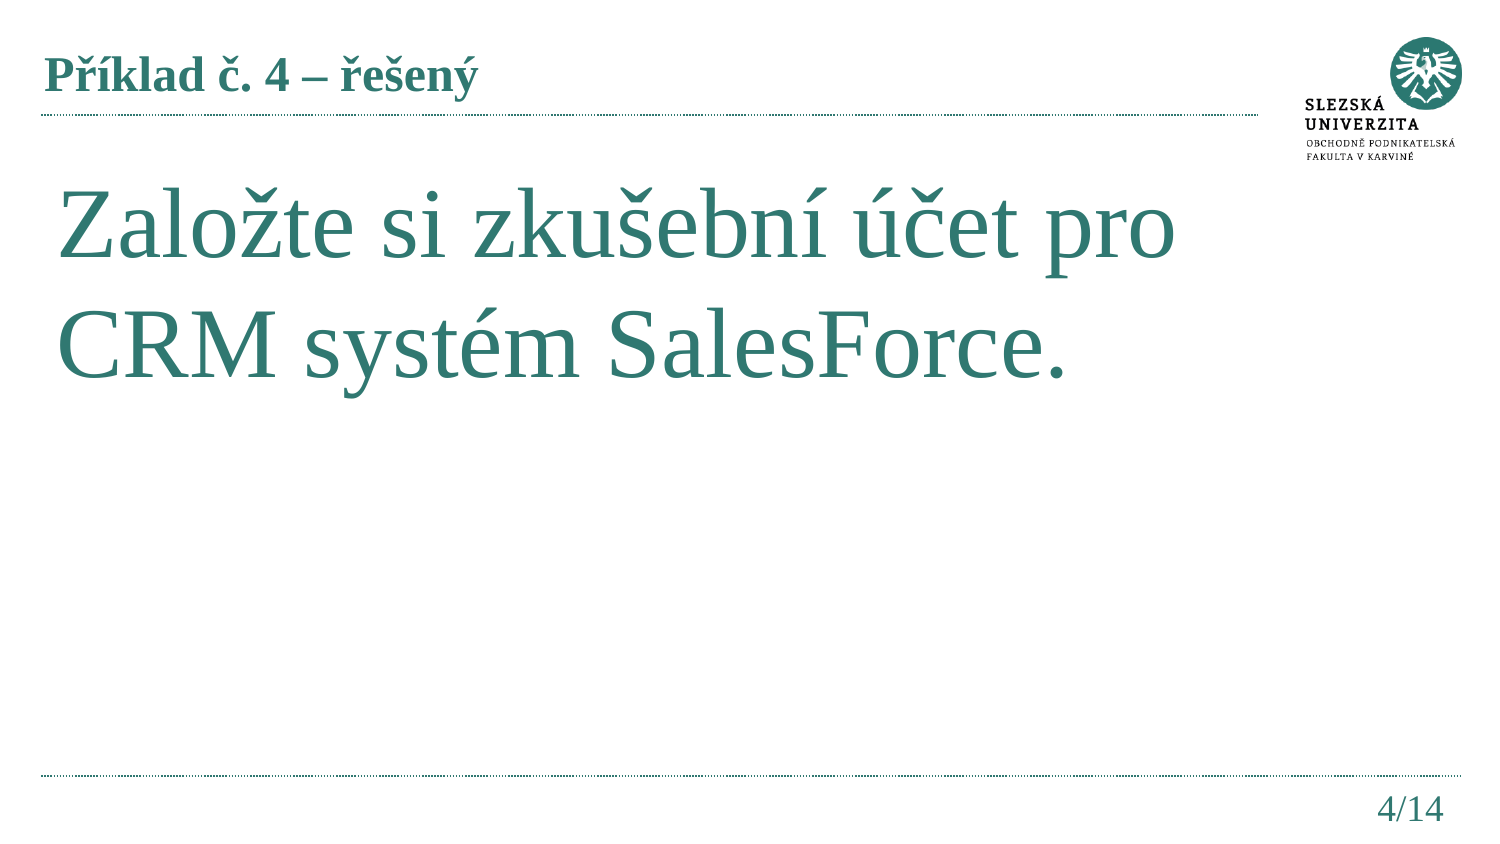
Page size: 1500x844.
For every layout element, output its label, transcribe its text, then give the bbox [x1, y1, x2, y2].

list Založte si zkušební účet pro CRM systém SalesForce. [41, 150, 1317, 729]
slide_number 4/14 [1281, 776, 1459, 822]
title Příklad č. 4 – řešený [29, 33, 668, 117]
picture [1305, 37, 1462, 160]
